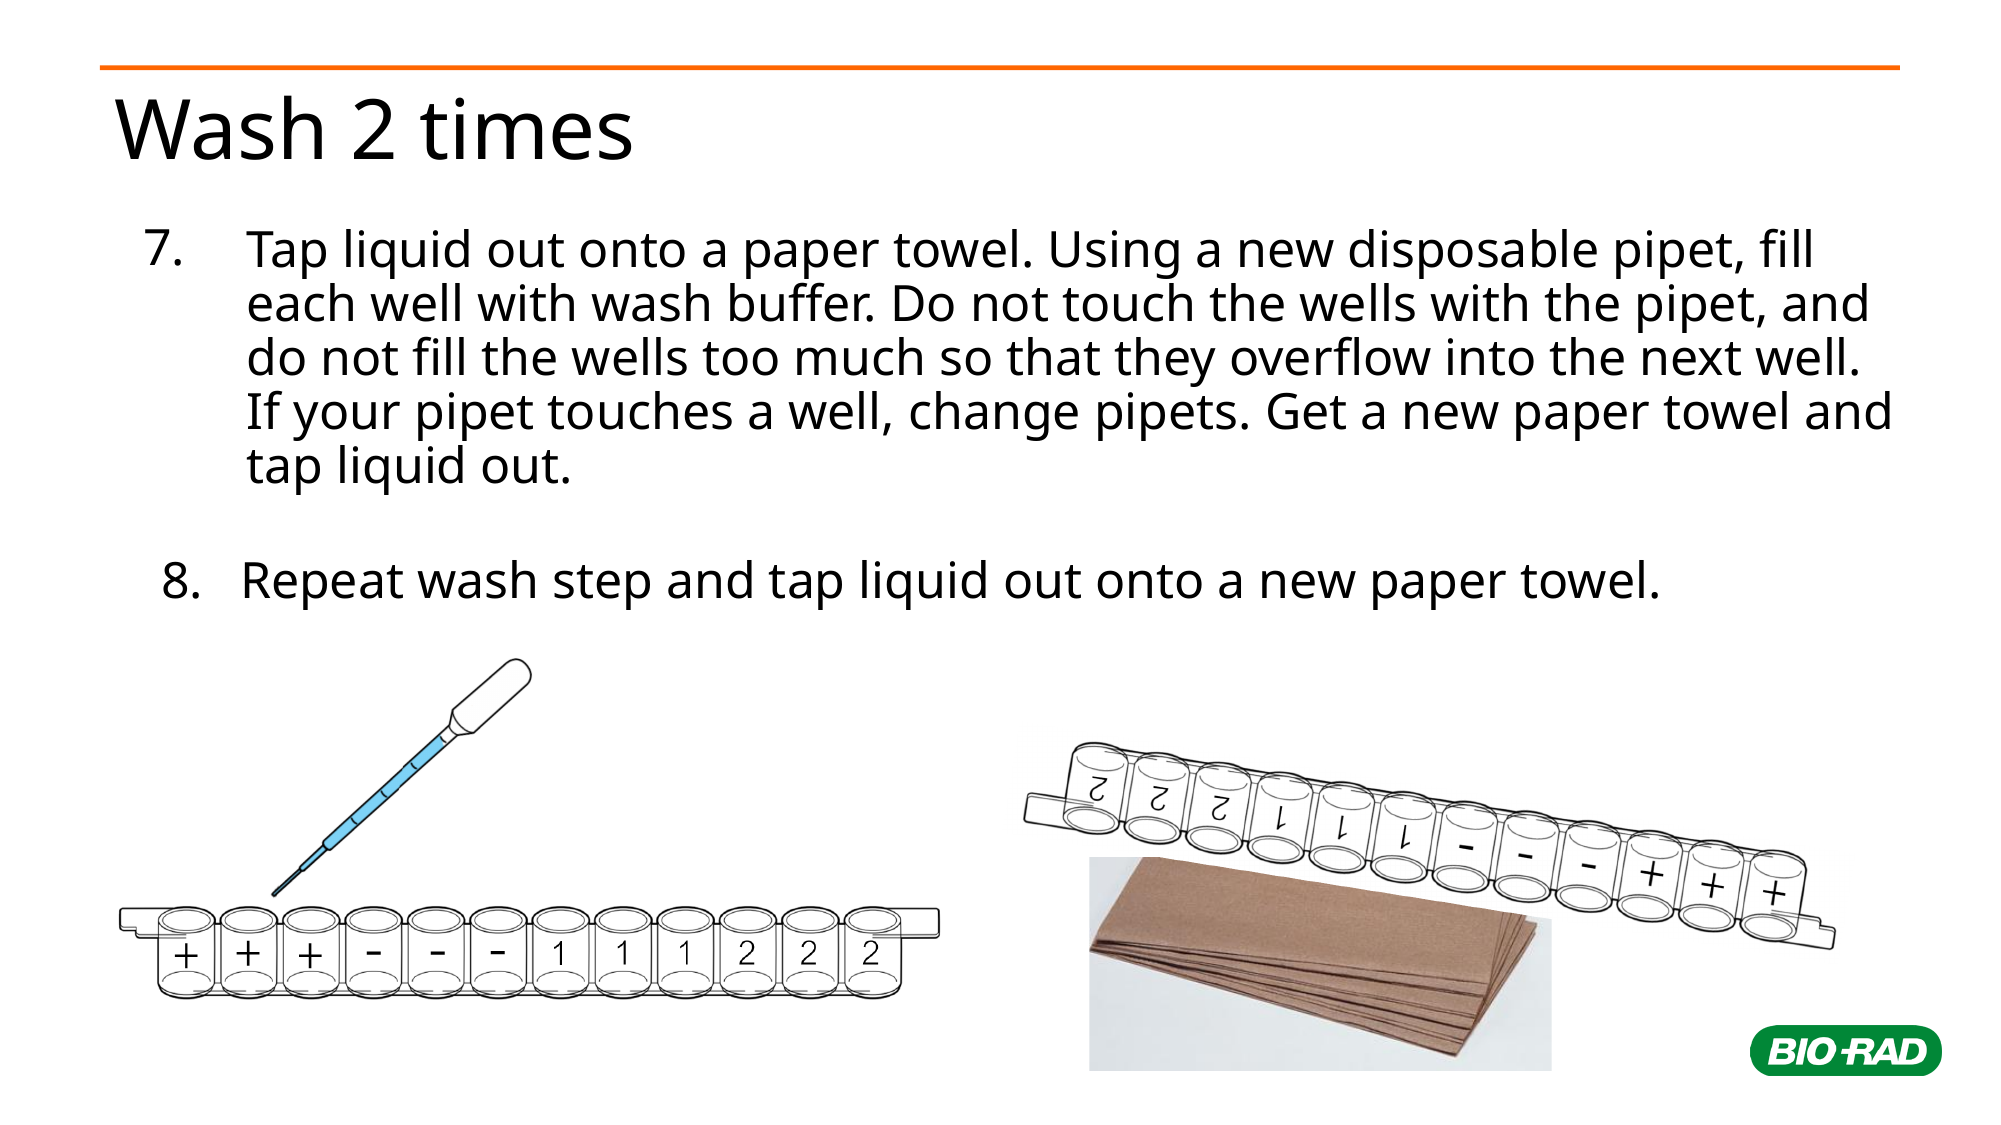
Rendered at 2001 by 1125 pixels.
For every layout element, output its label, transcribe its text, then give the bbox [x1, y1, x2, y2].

text_box 8. [112, 548, 231, 673]
picture [112, 626, 958, 1007]
text_box Repeat wash step and tap liquid out onto a new paper towel. [224, 548, 1900, 735]
list Tap liquid out onto a paper towel. Using a new disposable pipet, fill each well with wash buffer. Do not touch the wells with the pipet, and do not fill the wells too much so that they overflow into the next well. If your pipet touches a well, change pipets. Get a new paper towel and tap liquid out. [231, 217, 1919, 404]
picture [1003, 722, 1854, 1071]
list 7. [99, 215, 213, 294]
picture [1750, 1025, 1942, 1076]
title Wash 2 times [99, 67, 1900, 198]
